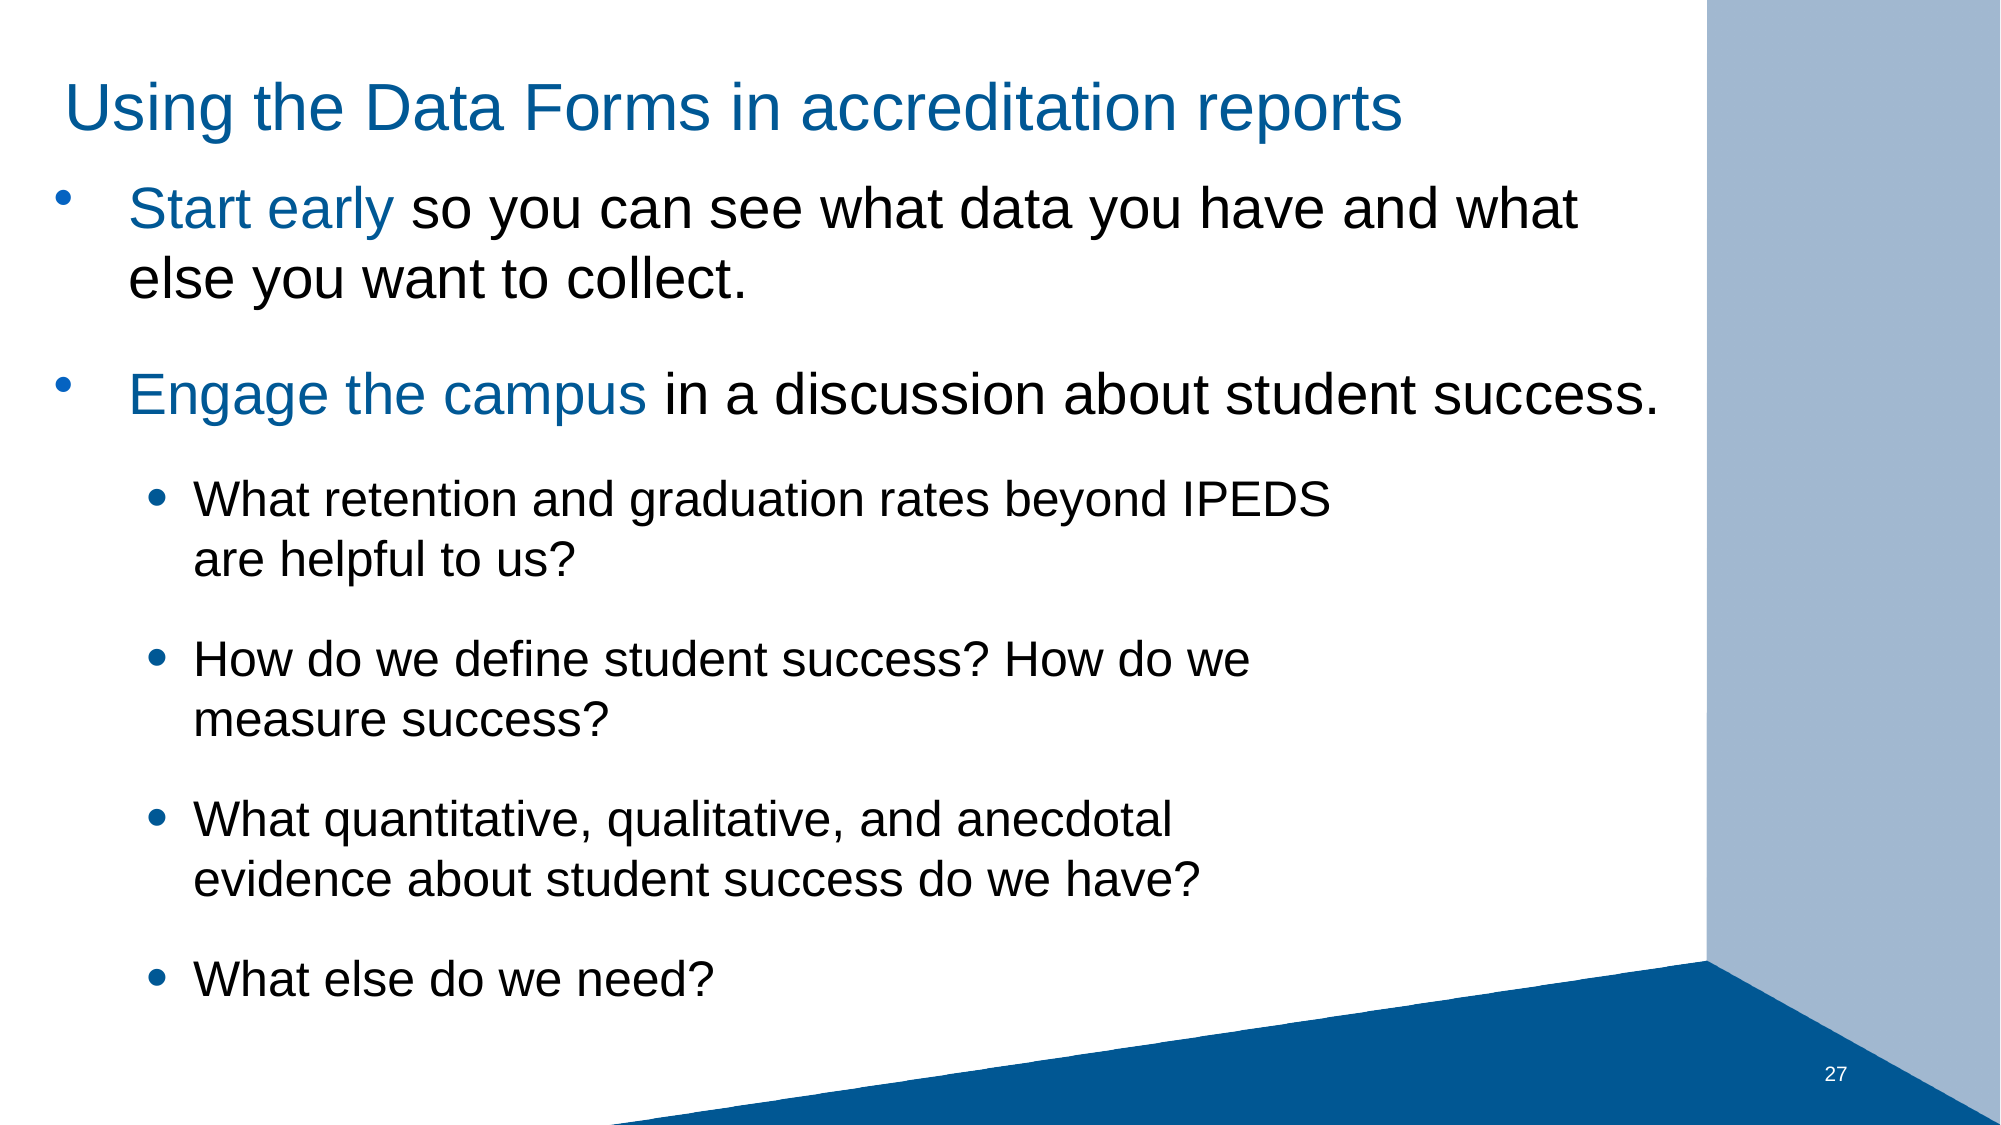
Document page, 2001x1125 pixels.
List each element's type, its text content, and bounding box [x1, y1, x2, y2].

picture [0, 0, 2001, 1125]
title Using the Data Forms in accreditation reports [49, 0, 1775, 218]
text_box Start early so you can see what data you have and what else you want to collect. Engage the campus in a discussion about student success. [38, 162, 1686, 434]
slide_number 27 [1412, 1042, 1863, 1103]
text_box What retention and graduation rates beyond IPEDS are helpful to us? How do we define student success? How do we measure success? What quantitative, qualitative, and anecdotal evidence about student success do we have? What else do we need? [131, 459, 1394, 1014]
